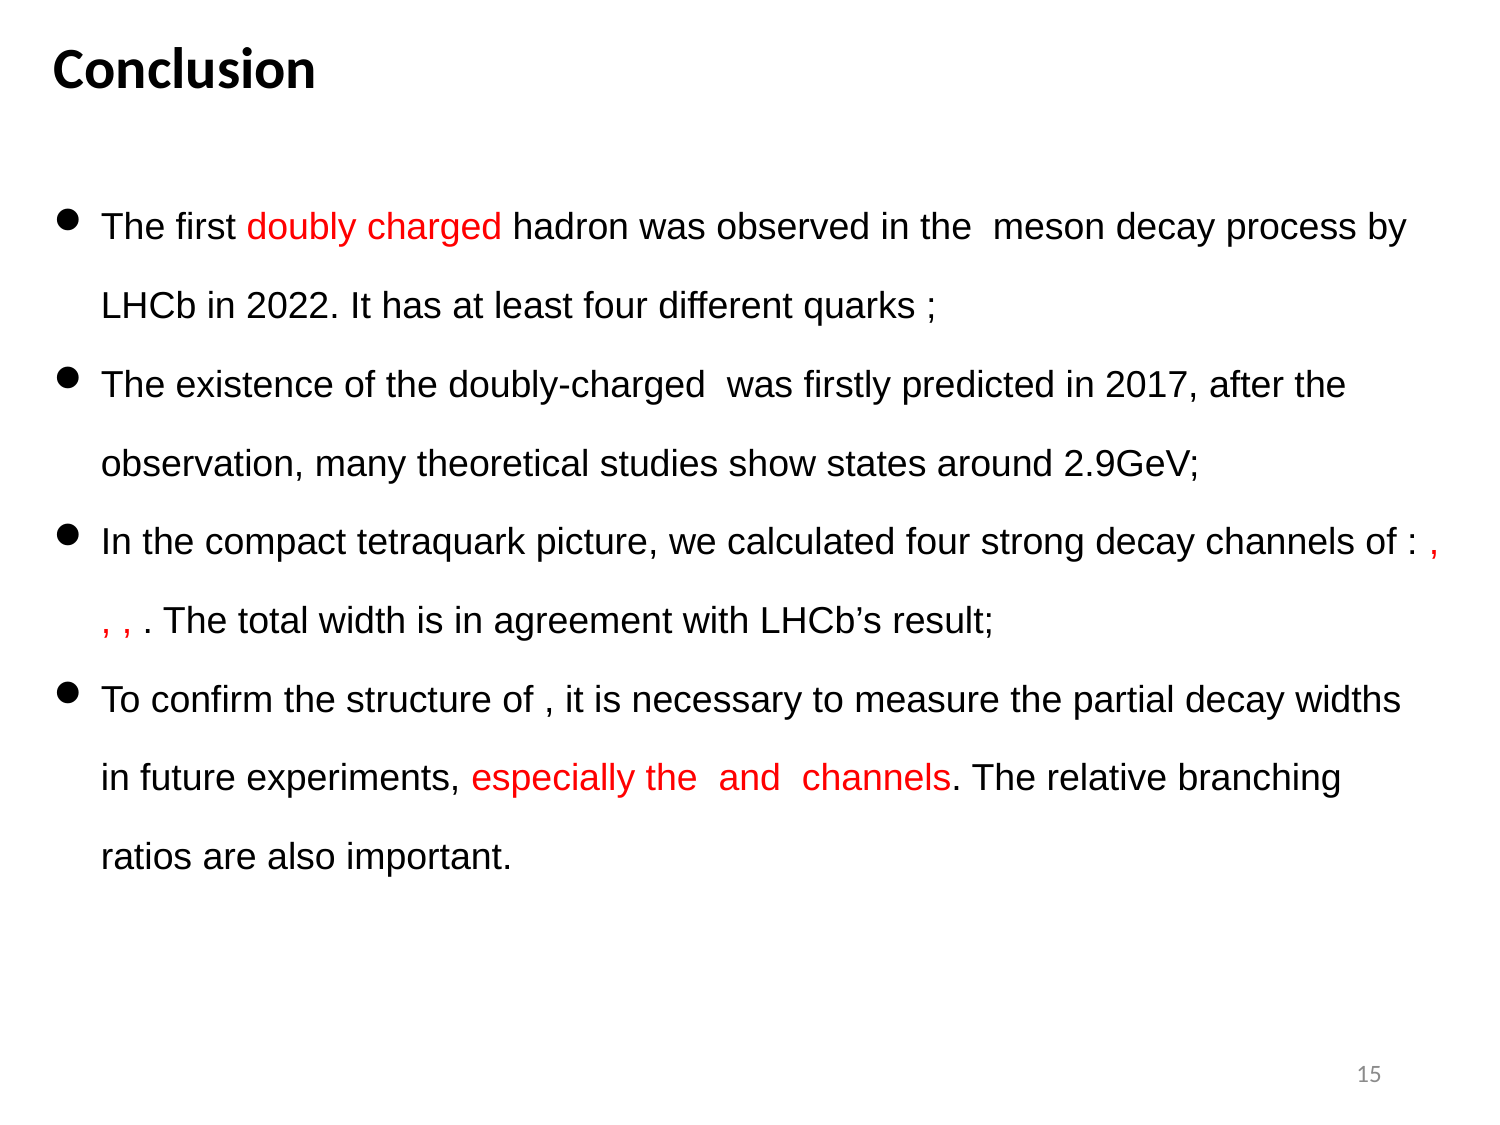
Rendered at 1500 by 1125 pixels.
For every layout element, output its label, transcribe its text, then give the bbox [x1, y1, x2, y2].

slide_number 15 [1059, 1042, 1397, 1103]
text_box Conclusion [39, 22, 366, 108]
